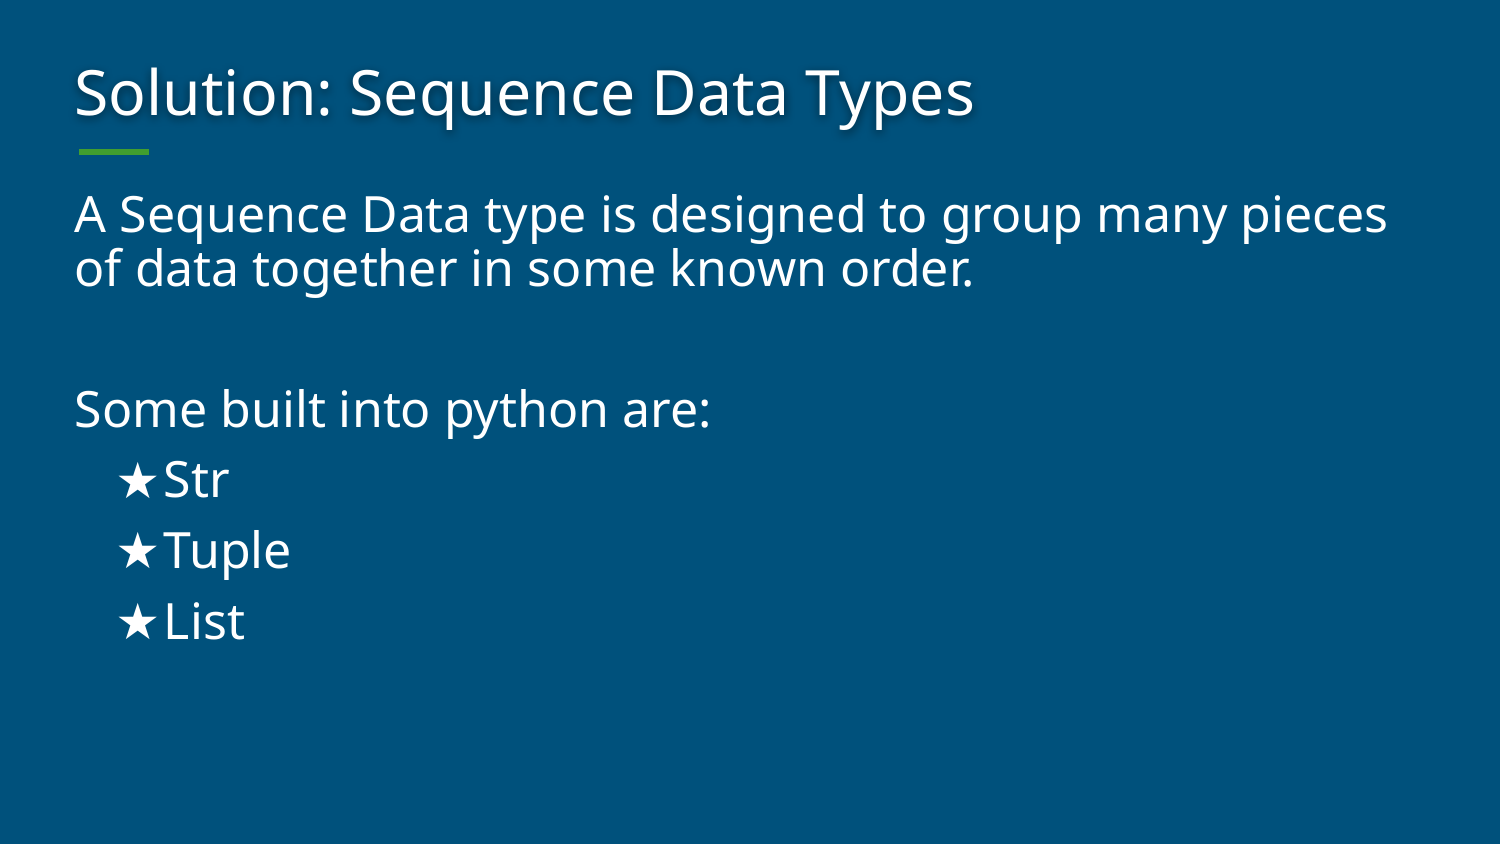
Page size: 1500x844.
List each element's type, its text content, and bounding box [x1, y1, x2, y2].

list A Sequence Data type is designed to group many pieces of data together in some known order. Some built into python are: Str Tuple List [63, 183, 1437, 750]
title Solution: Sequence Data Types [63, 39, 1437, 152]
